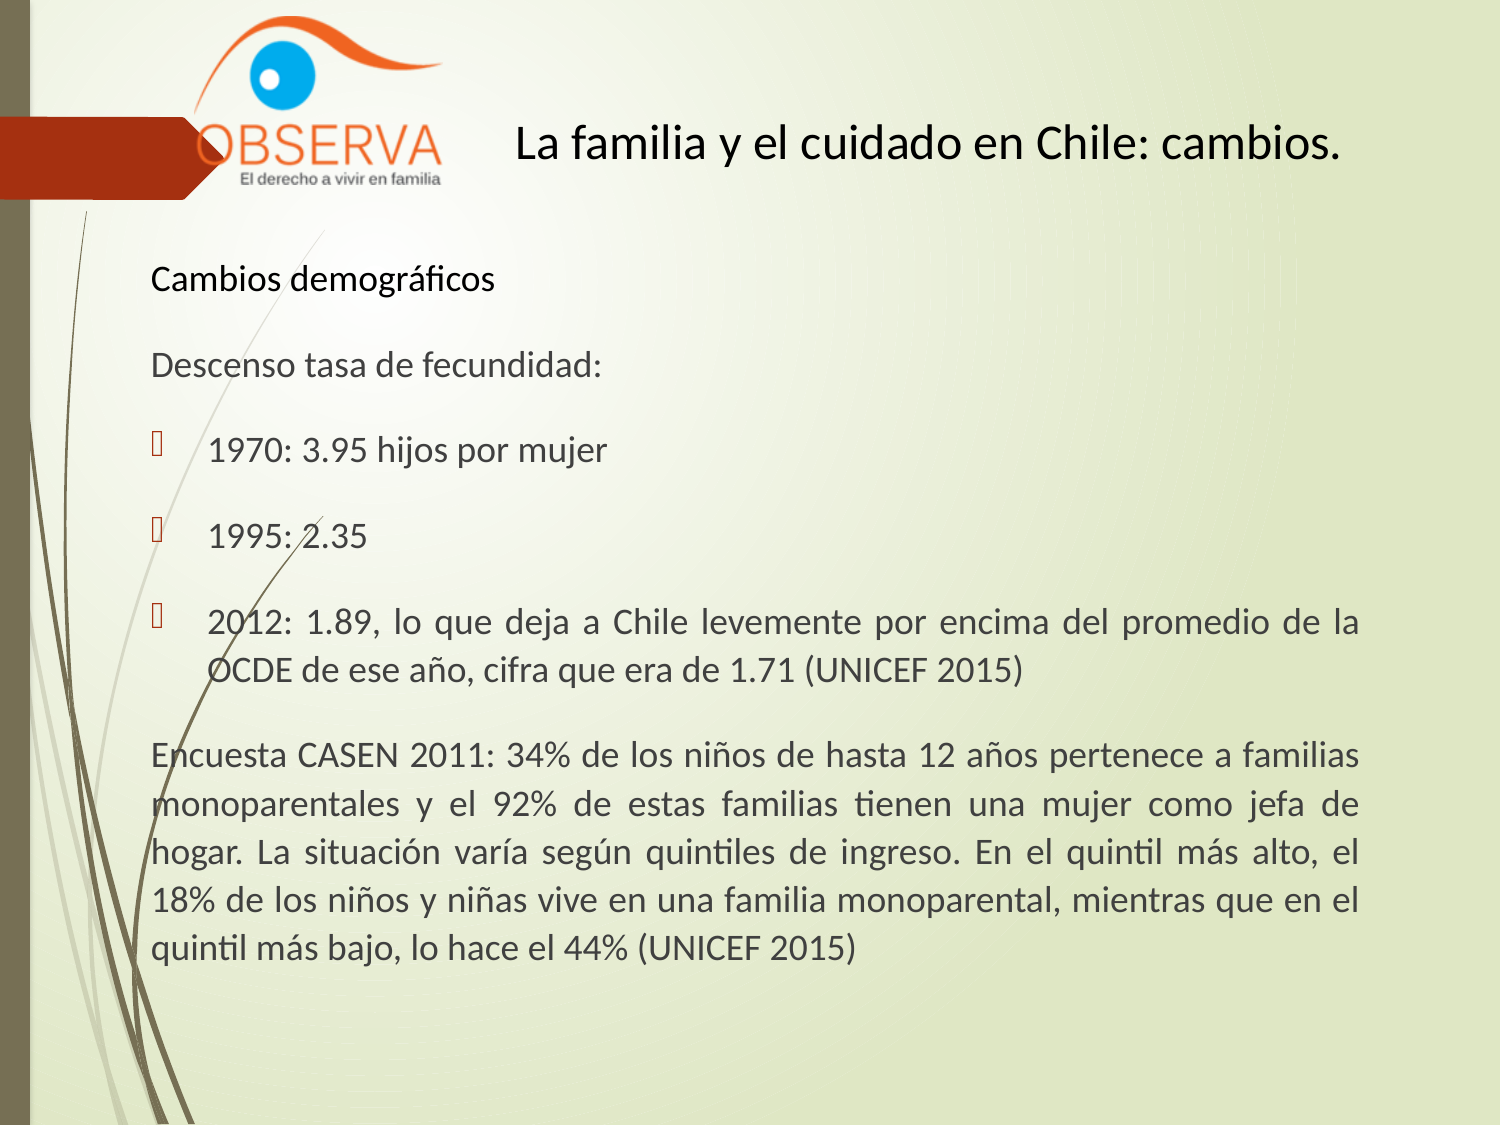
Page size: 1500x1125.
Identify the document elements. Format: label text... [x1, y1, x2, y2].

list Cambios demográficos Descenso tasa de fecundidad: 1970: 3.95 hijos por mujer 1995: 2.35 2012: 1.89, lo que deja a Chile levemente por encima del promedio de la OCDE de ese año, cifra que era de 1.71 (UNICEF 2015) Encuesta CASEN 2011: 34% de los niños de hasta 12 años pertenece a familias monoparentales y el 92% de estas familias tienen una mujer como jefa de hogar. La situación varía según quintiles de ingreso. En el quintil más alto, el 18% de los niños y niñas vive en una familia monoparental, mientras que en el quintil más bajo, lo hace el 44% (UNICEF 2015) [135, 243, 1376, 970]
title La familia y el cuidado en Chile: cambios. [319, 102, 1400, 256]
picture [194, 16, 444, 185]
